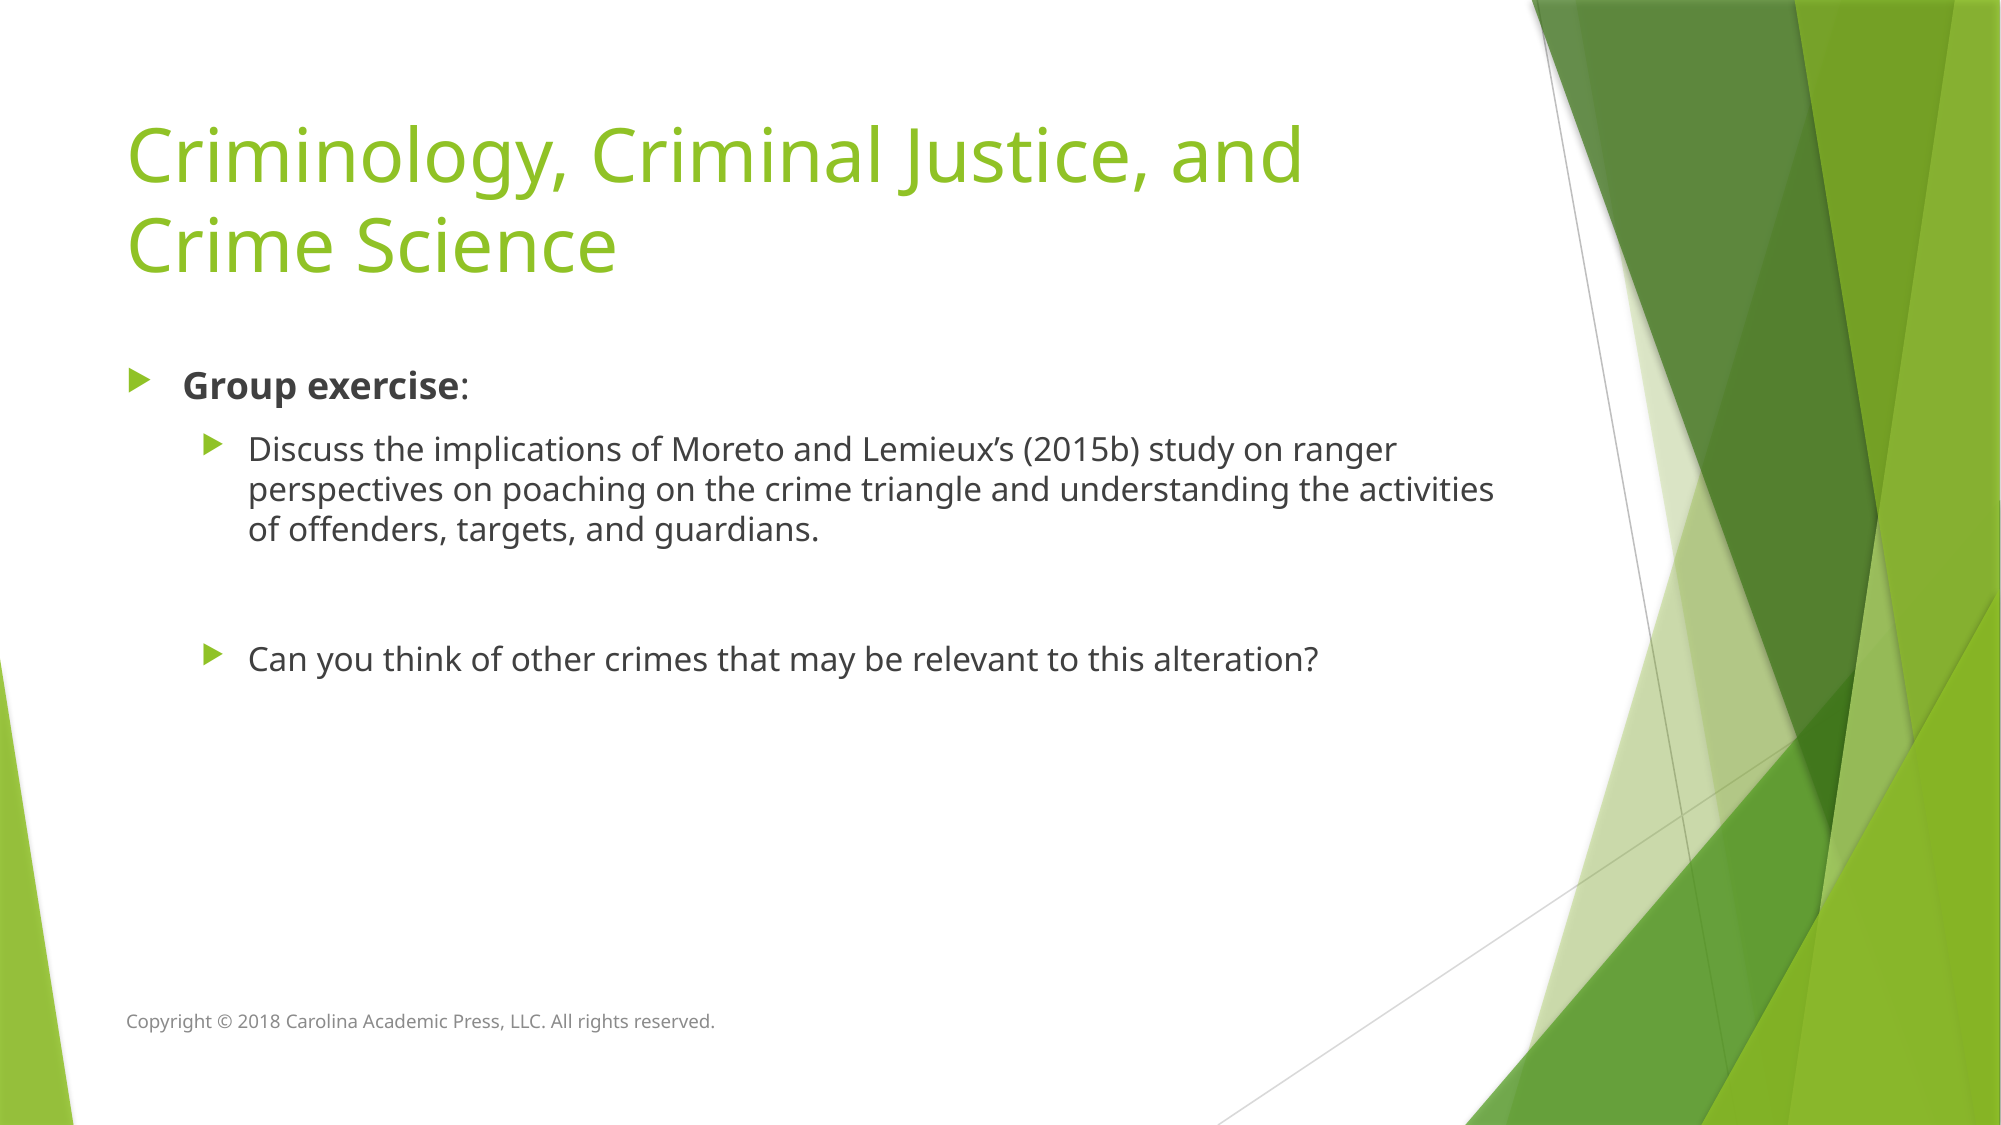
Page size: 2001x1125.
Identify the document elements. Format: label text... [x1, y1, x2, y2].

list Group exercise: Discuss the implications of Moreto and Lemieux’s (2015b) study on ranger perspectives on poaching on the crime triangle and understanding the activities of offenders, targets, and guardians. Can you think of other crimes that may be relevant to this alteration? [111, 354, 1522, 992]
title Criminology, Criminal Justice, and Crime Science [111, 99, 1522, 317]
footer Copyright © 2018 Carolina Academic Press, LLC. All rights reserved. [111, 991, 1145, 1051]
